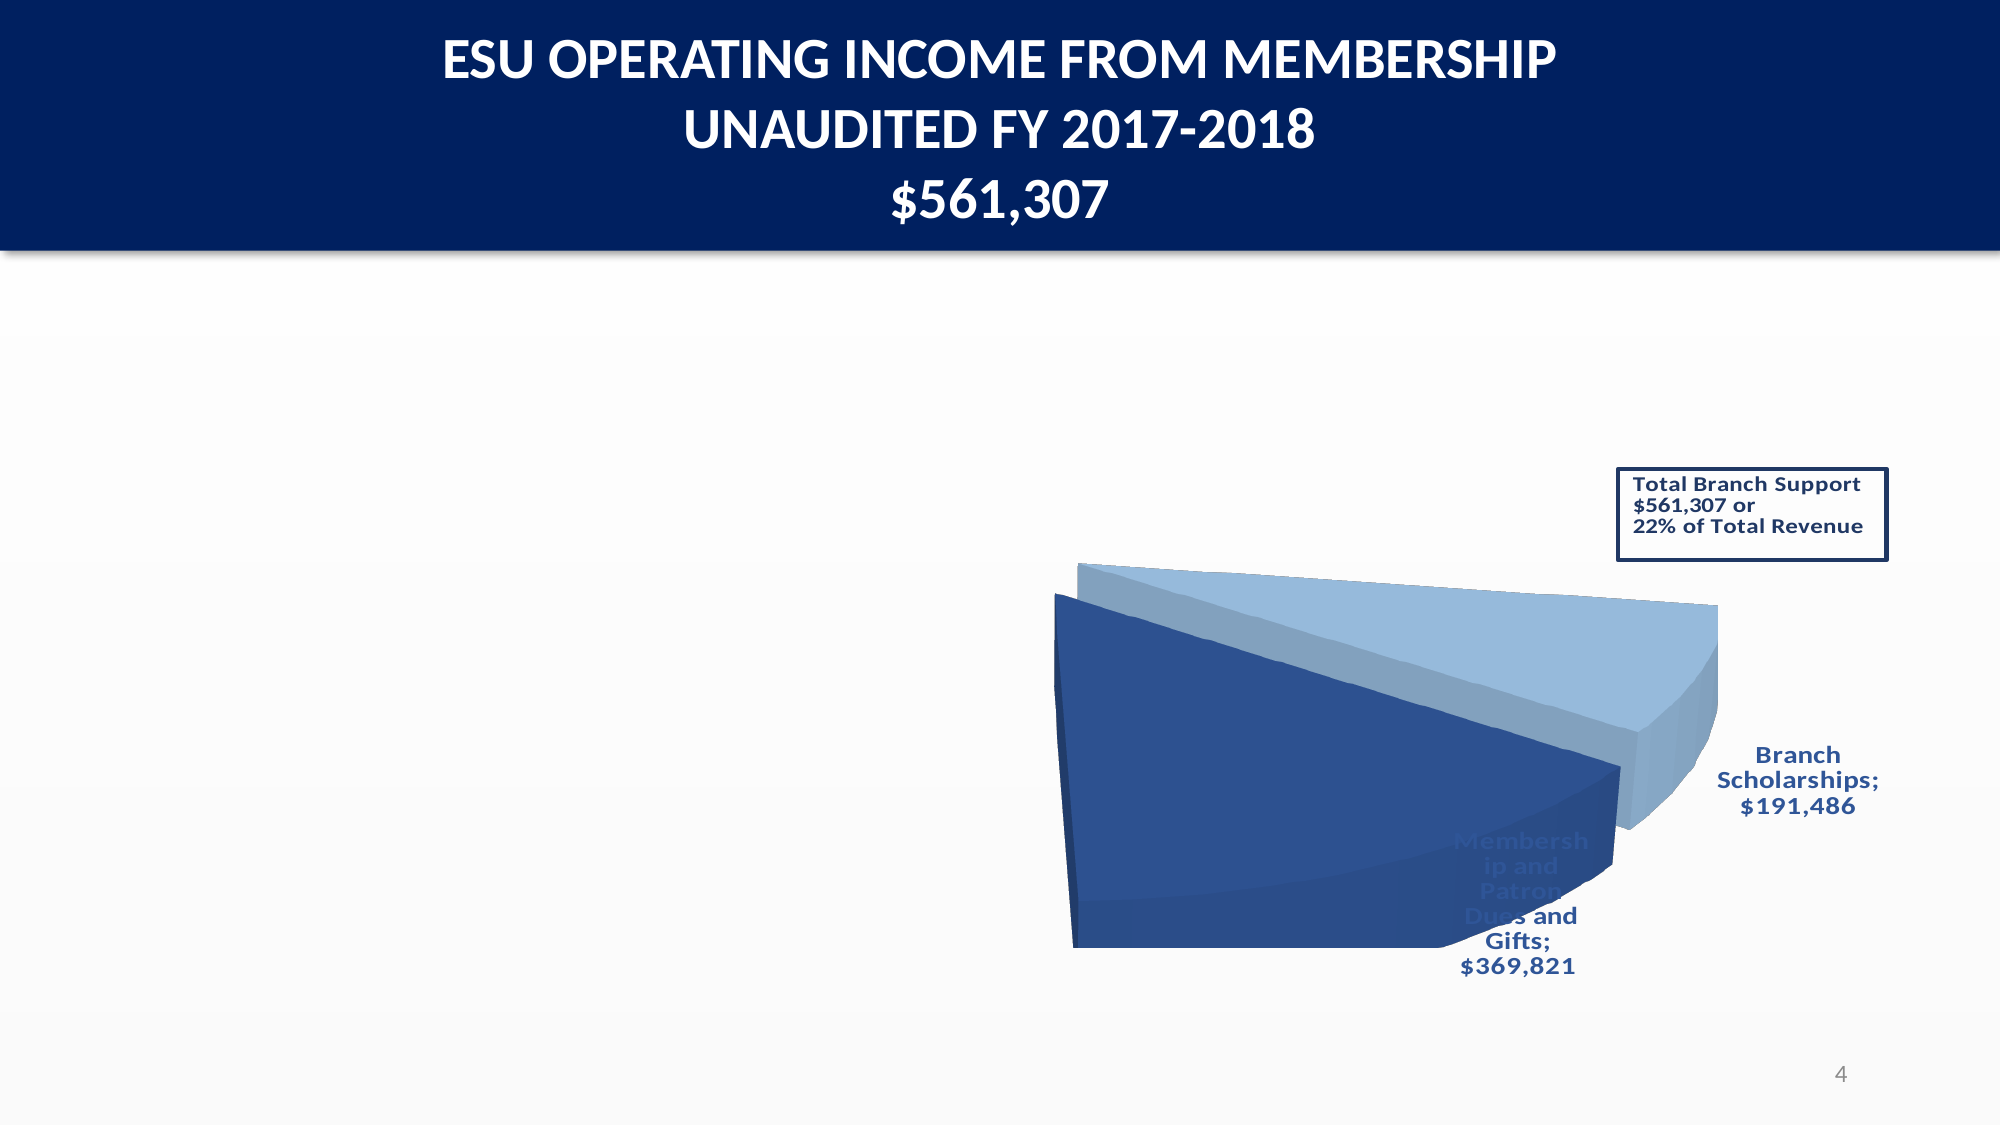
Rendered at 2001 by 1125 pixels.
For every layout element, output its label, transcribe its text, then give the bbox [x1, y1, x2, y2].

text_box Esu operating income from membership unaudited FY 2017-2018 $561,307 [0, 0, 2000, 252]
chart [79, 266, 1921, 1114]
